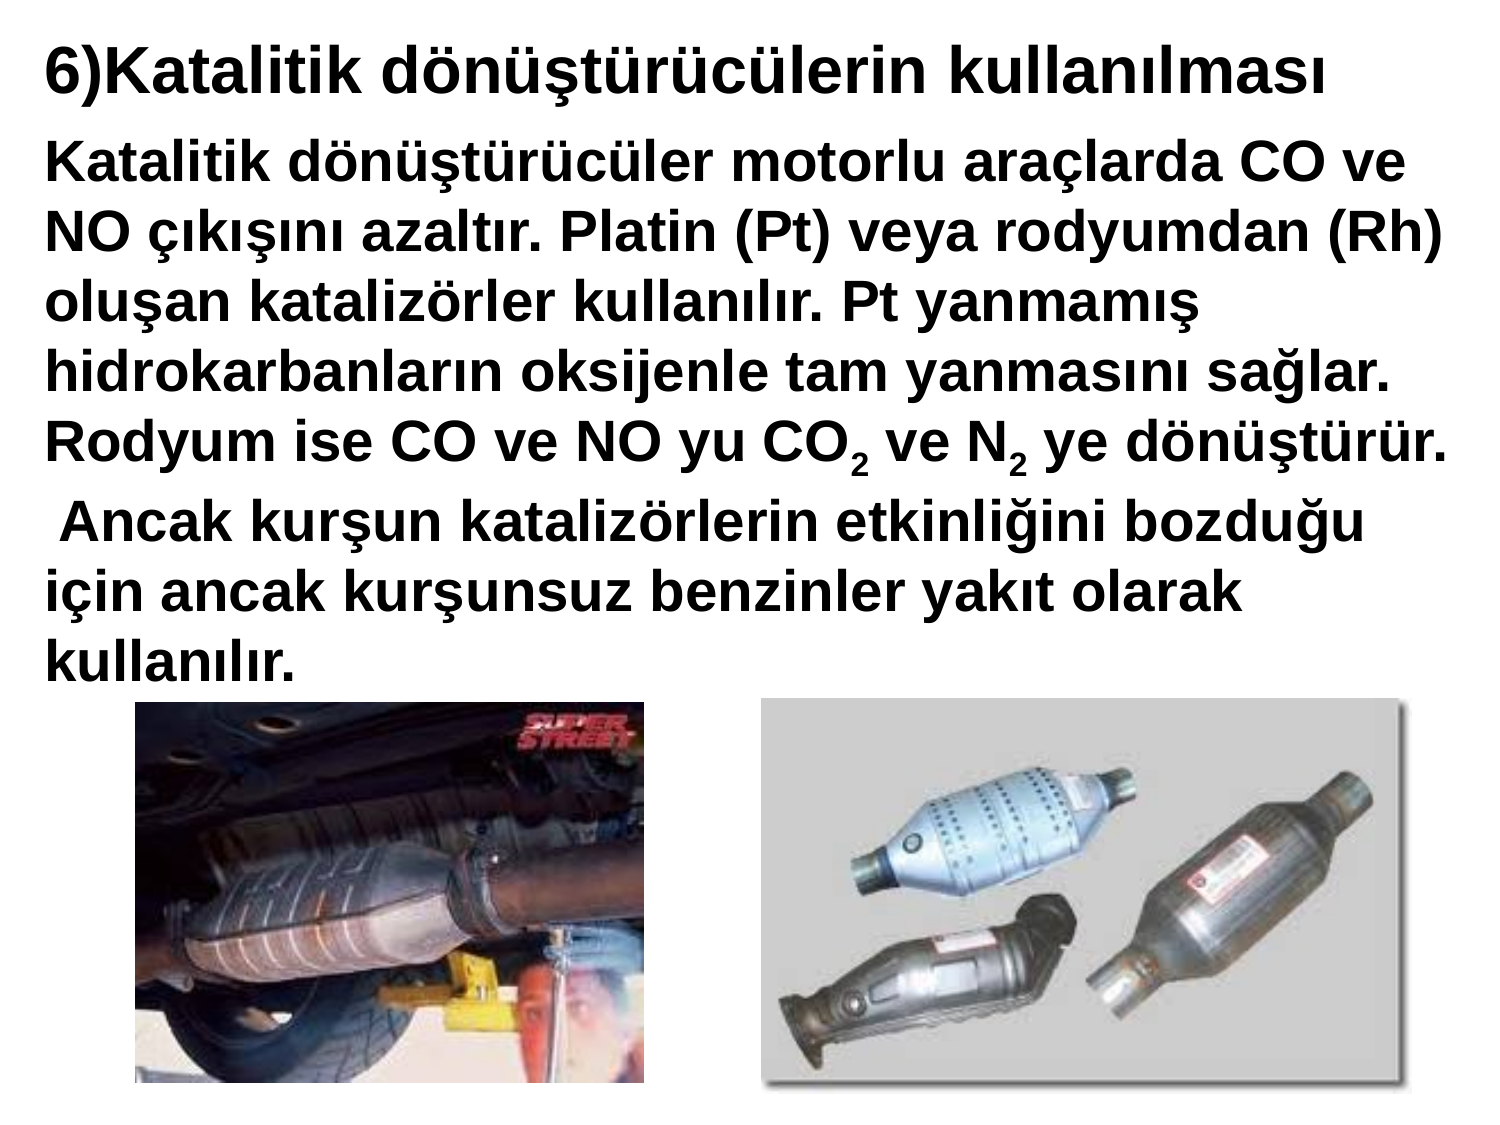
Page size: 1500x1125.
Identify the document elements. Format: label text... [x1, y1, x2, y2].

picture [761, 698, 1412, 1095]
list 6)Katalitik dönüştürücülerin kullanılması Katalitik dönüştürücüler motorlu araçlarda CO ve NO çıkışını azaltır. Platin (Pt) veya rodyumdan (Rh) oluşan katalizörler kullanılır. Pt yanmamış hidrokarbanların oksijenle tam yanmasını sağlar. Rodyum ise CO ve NO yu CO2 ve N2 ye dönüştürür. Ancak kurşun katalizörlerin etkinliğini bozduğu için ancak kurşunsuz benzinler yakıt olarak kullanılır. [29, 18, 1471, 1024]
picture [135, 701, 644, 1083]
